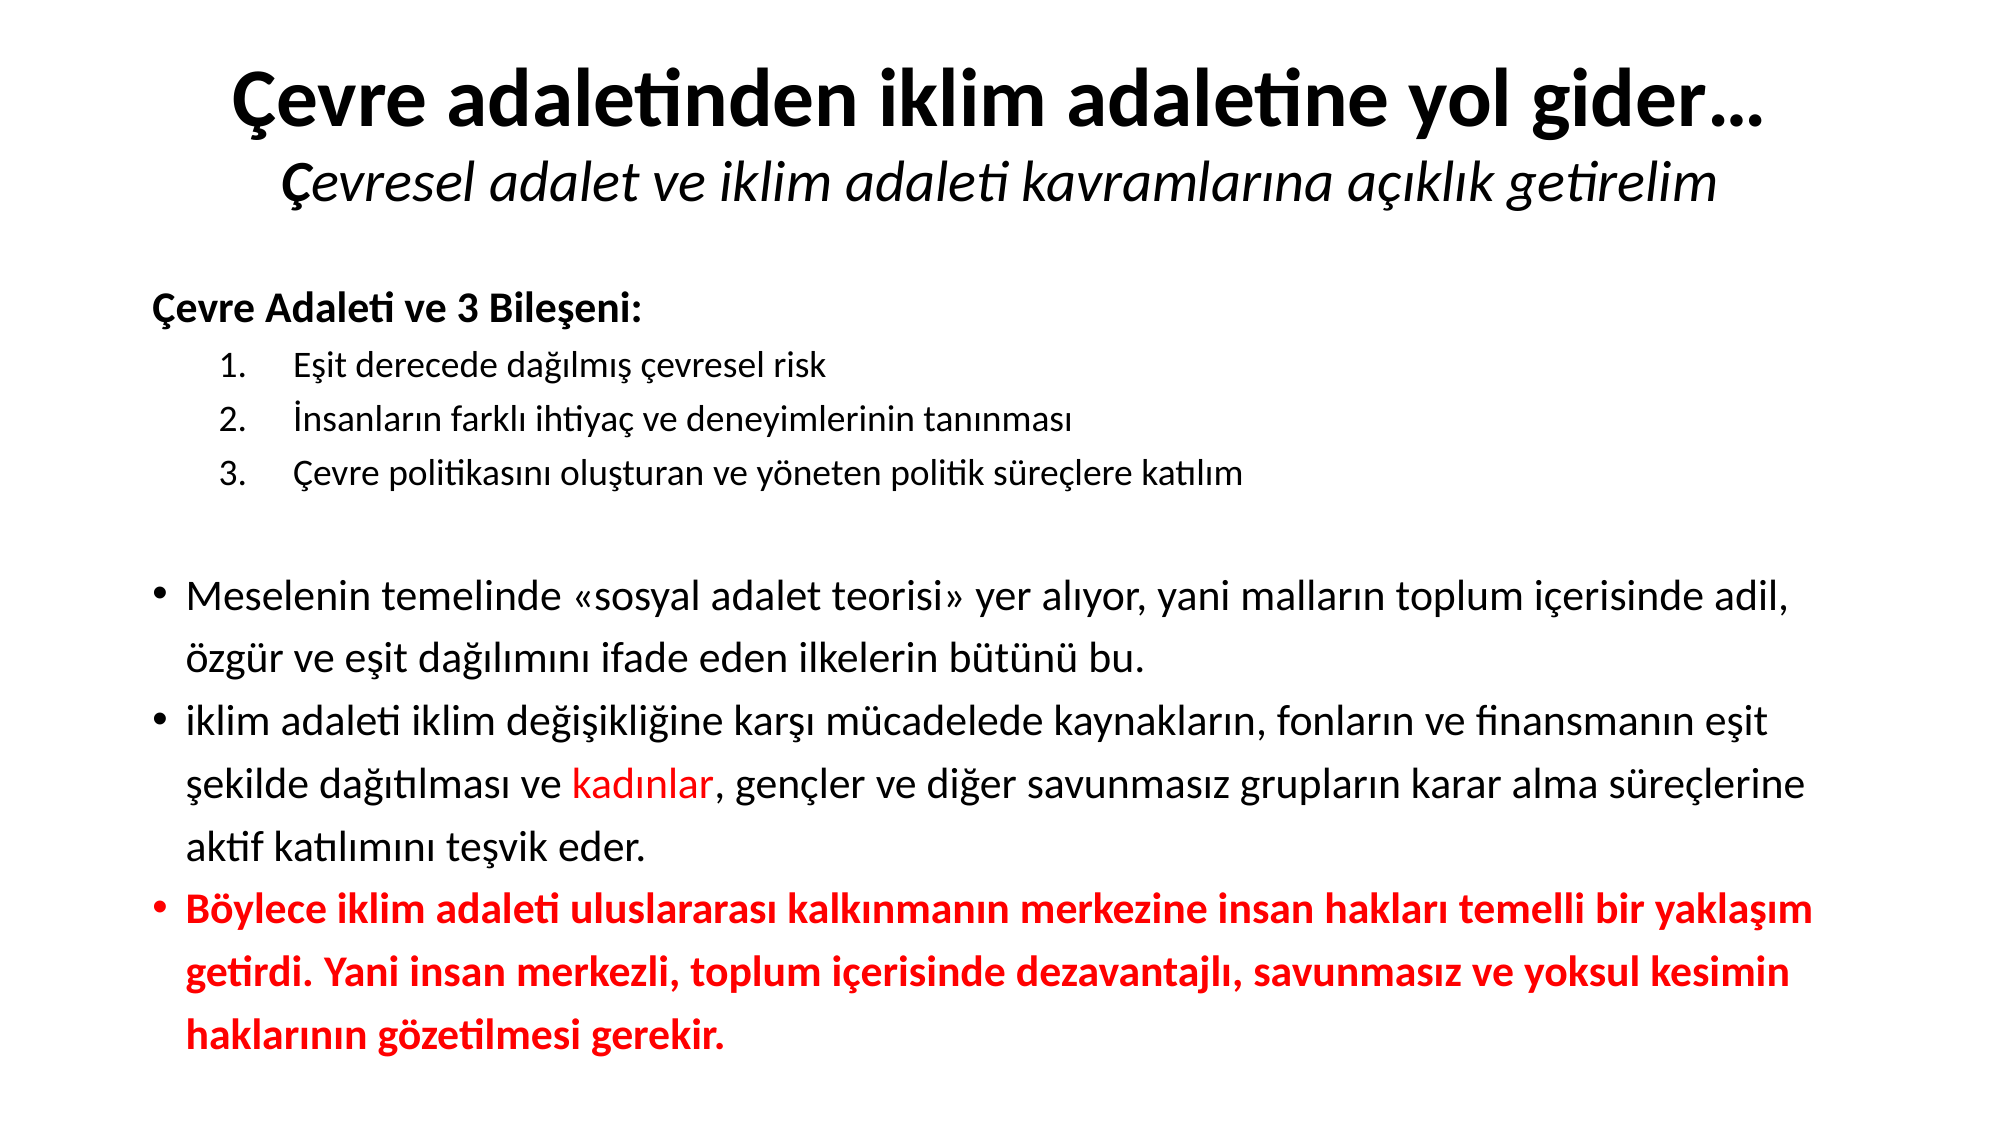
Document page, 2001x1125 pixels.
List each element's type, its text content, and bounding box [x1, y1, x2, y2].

title Çevre adaletinden iklim adaletine yol gider… Çevresel adalet ve iklim adaleti kavramlarına açıklık getirelim [137, 19, 1863, 238]
list Çevre Adaleti ve 3 Bileşeni: Eşit derecede dağılmış çevresel risk İnsanların farklı ihtiyaç ve deneyimlerinin tanınması Çevre politikasını oluşturan ve yöneten politik süreçlere katılım Meselenin temelinde «sosyal adalet teorisi» yer alıyor, yani malların toplum içerisinde adil, özgür ve eşit dağılımını ifade eden ilkelerin bütünü bu. iklim adaleti iklim değişikliğine karşı mücadelede kaynakların, fonların ve finansmanın eşit şekilde dağıtılması ve kadınlar, gençler ve diğer savunmasız grupların karar alma süreçlerine aktif katılımını teşvik eder. Böylece iklim adaleti uluslararası kalkınmanın merkezine insan hakları temelli bir yaklaşım getirdi. Yani insan merkezli, toplum içerisinde dezavantajlı, savunmasız ve yoksul kesimin haklarının gözetilmesi gerekir. [137, 261, 1888, 1075]
